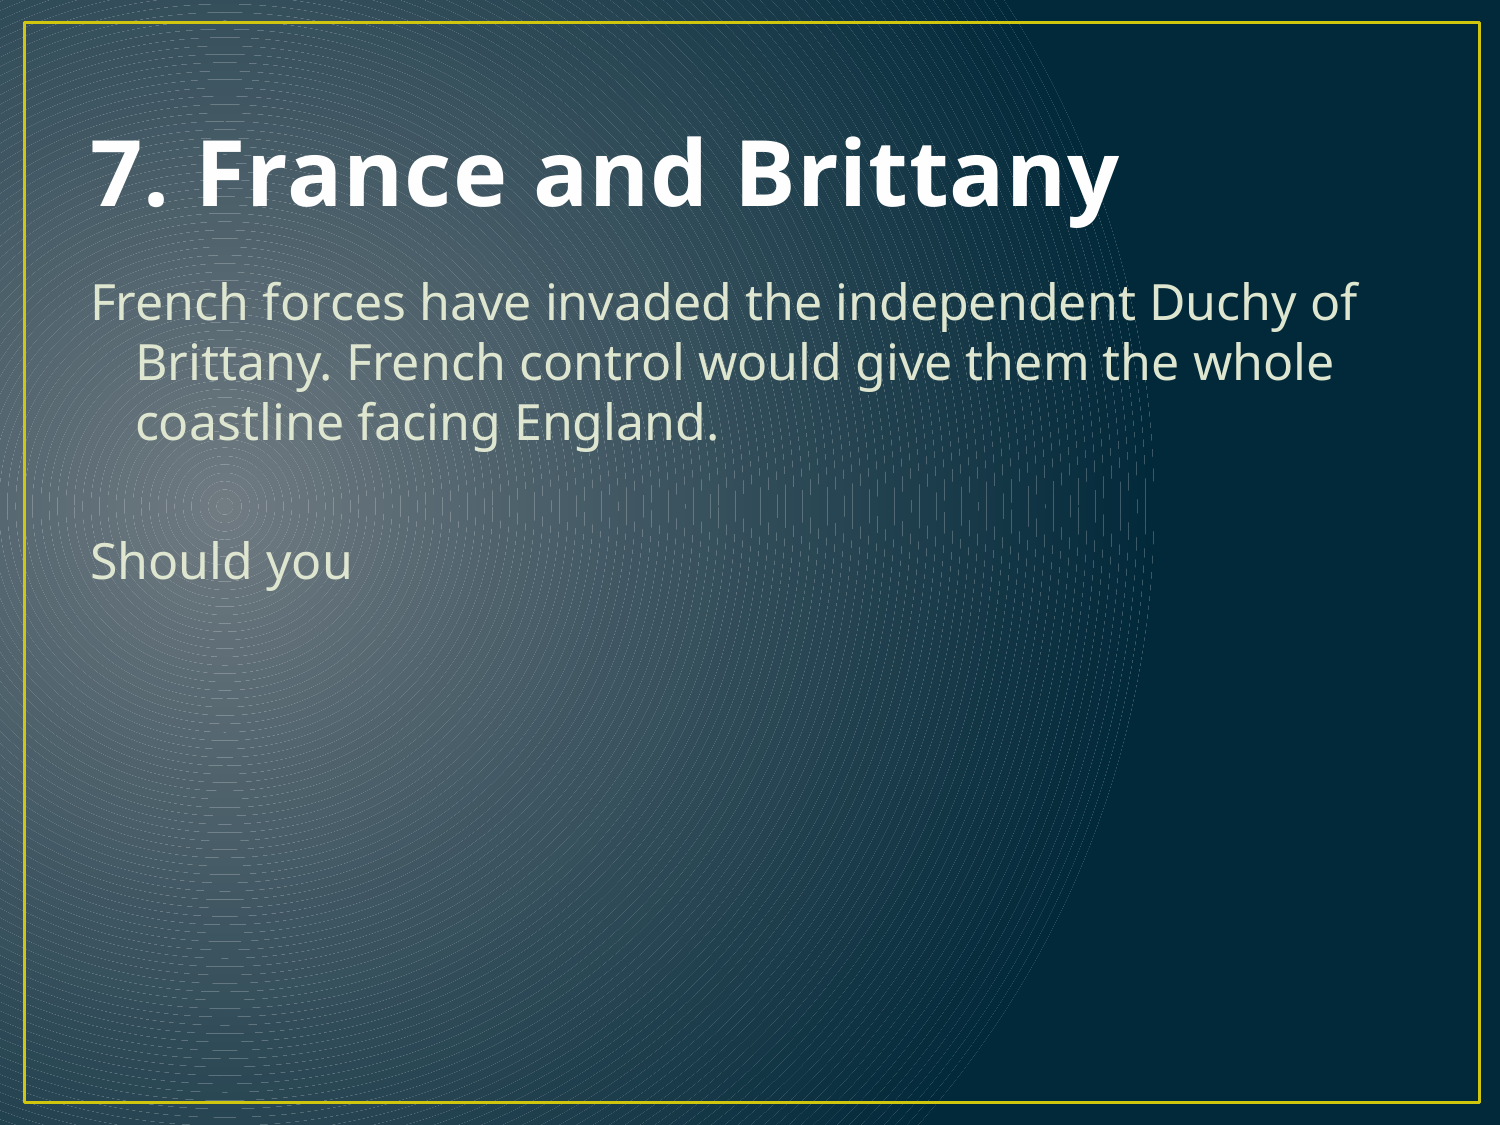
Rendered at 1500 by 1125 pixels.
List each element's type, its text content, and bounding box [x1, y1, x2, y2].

title 7. France and Brittany [75, 45, 1425, 233]
list French forces have invaded the independent Duchy of Brittany. French control would give them the whole coastline facing England. Should you [75, 262, 1425, 1005]
